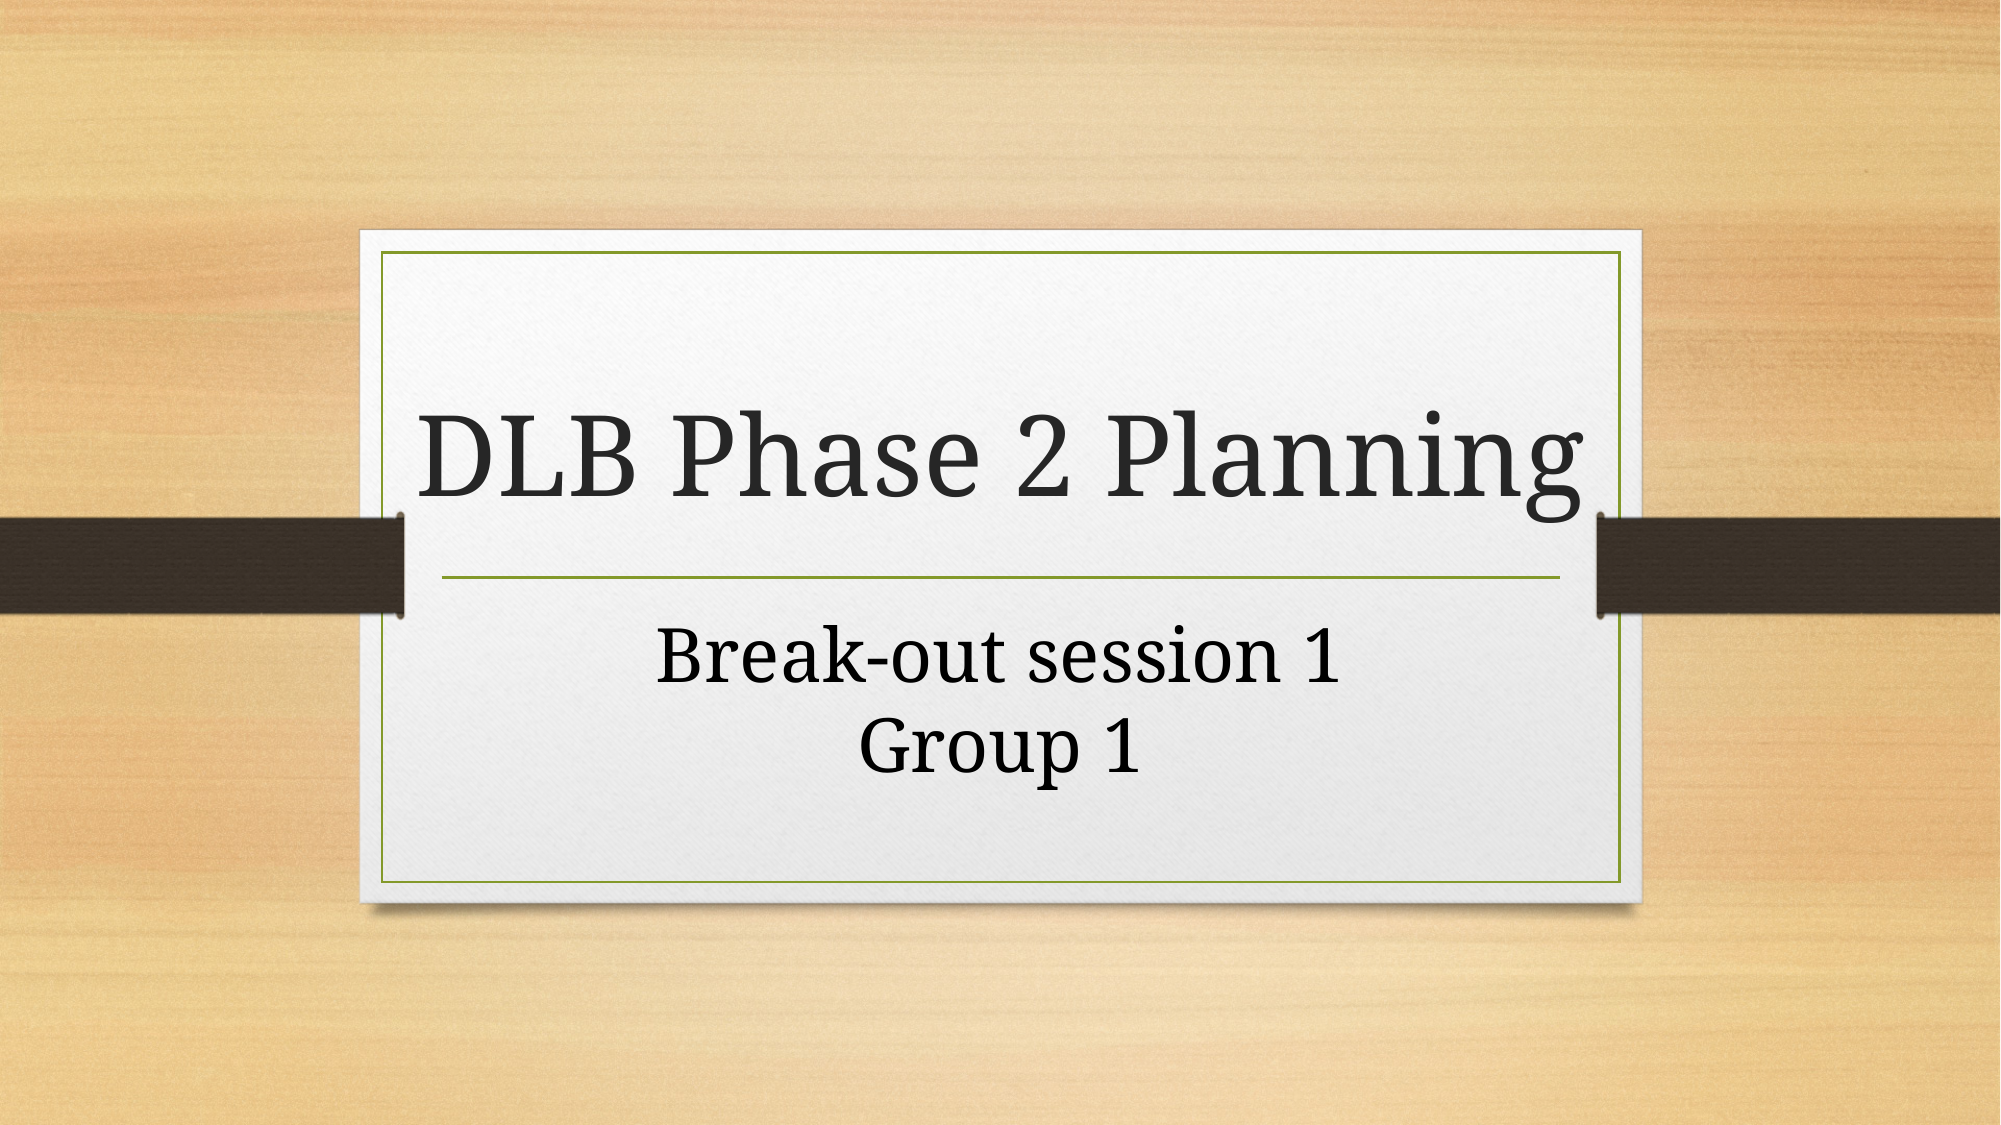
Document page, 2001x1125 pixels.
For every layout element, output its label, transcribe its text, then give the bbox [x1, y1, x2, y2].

subtitle Break-out session 1 Group 1 [441, 600, 1560, 817]
title DLB Phase 2 Planning [390, 277, 1612, 526]
picture [0, 0, 2001, 1125]
